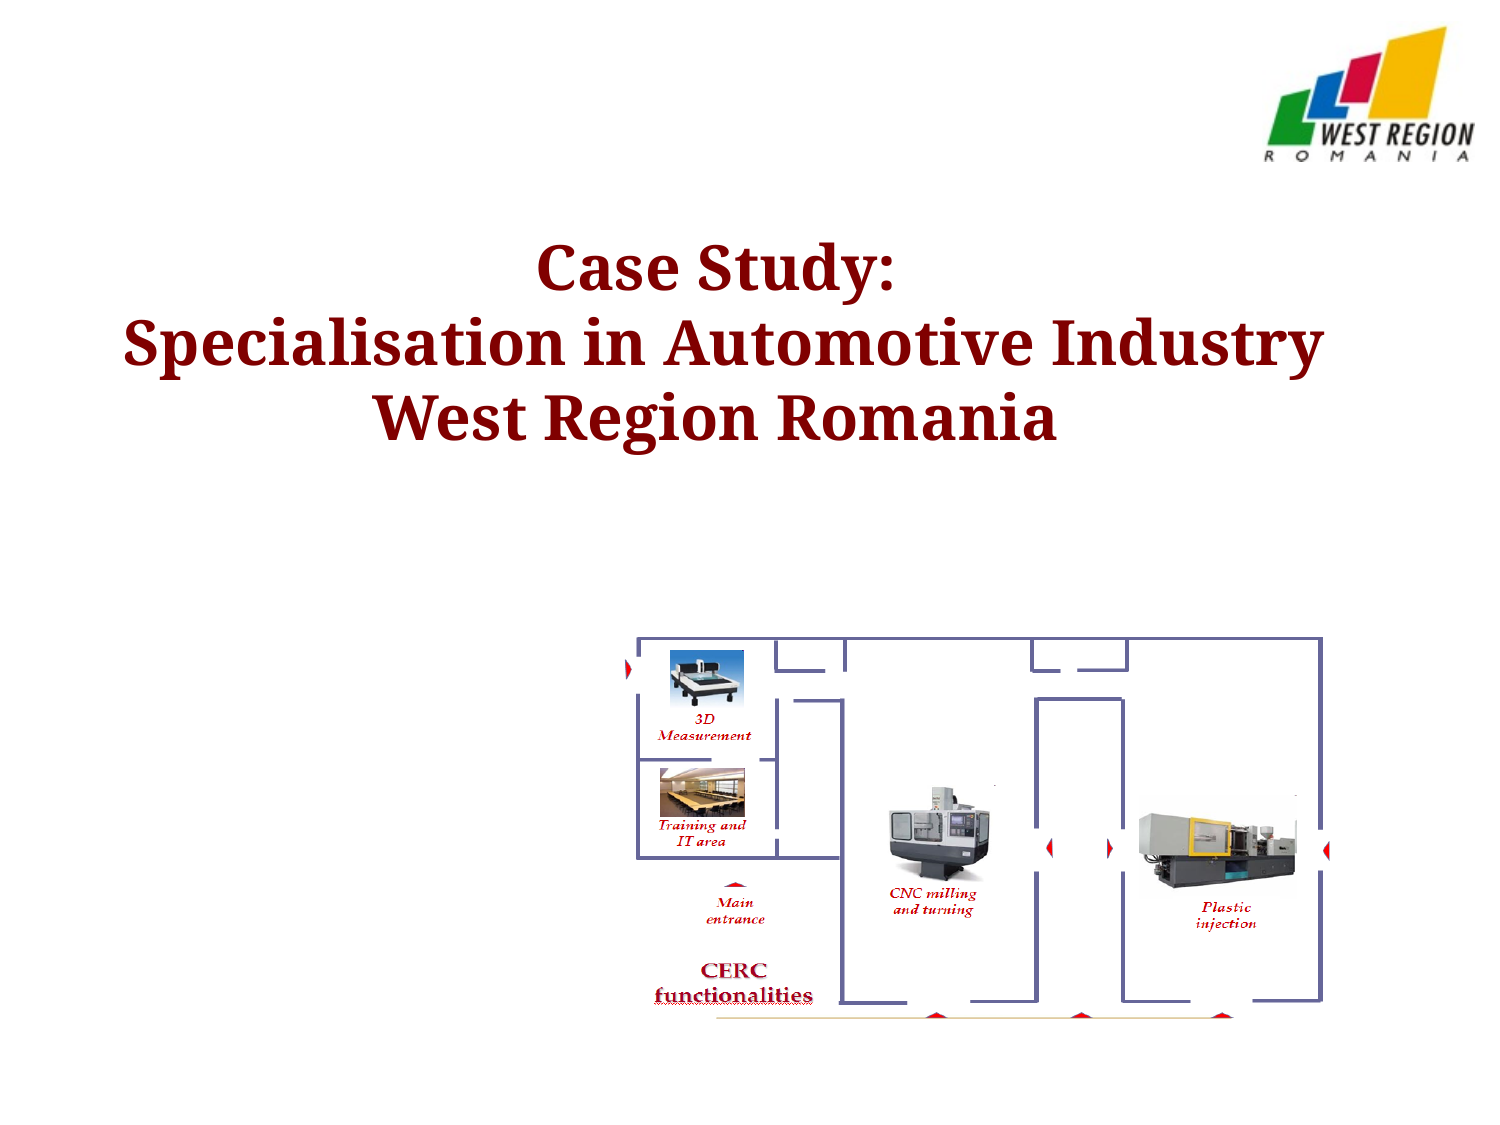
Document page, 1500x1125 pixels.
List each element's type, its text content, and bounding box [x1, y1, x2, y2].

title Case Study: Specialisation in Automotive Industry West Region Romania [50, 212, 1400, 544]
picture [1262, 21, 1476, 162]
picture [624, 637, 1331, 1020]
